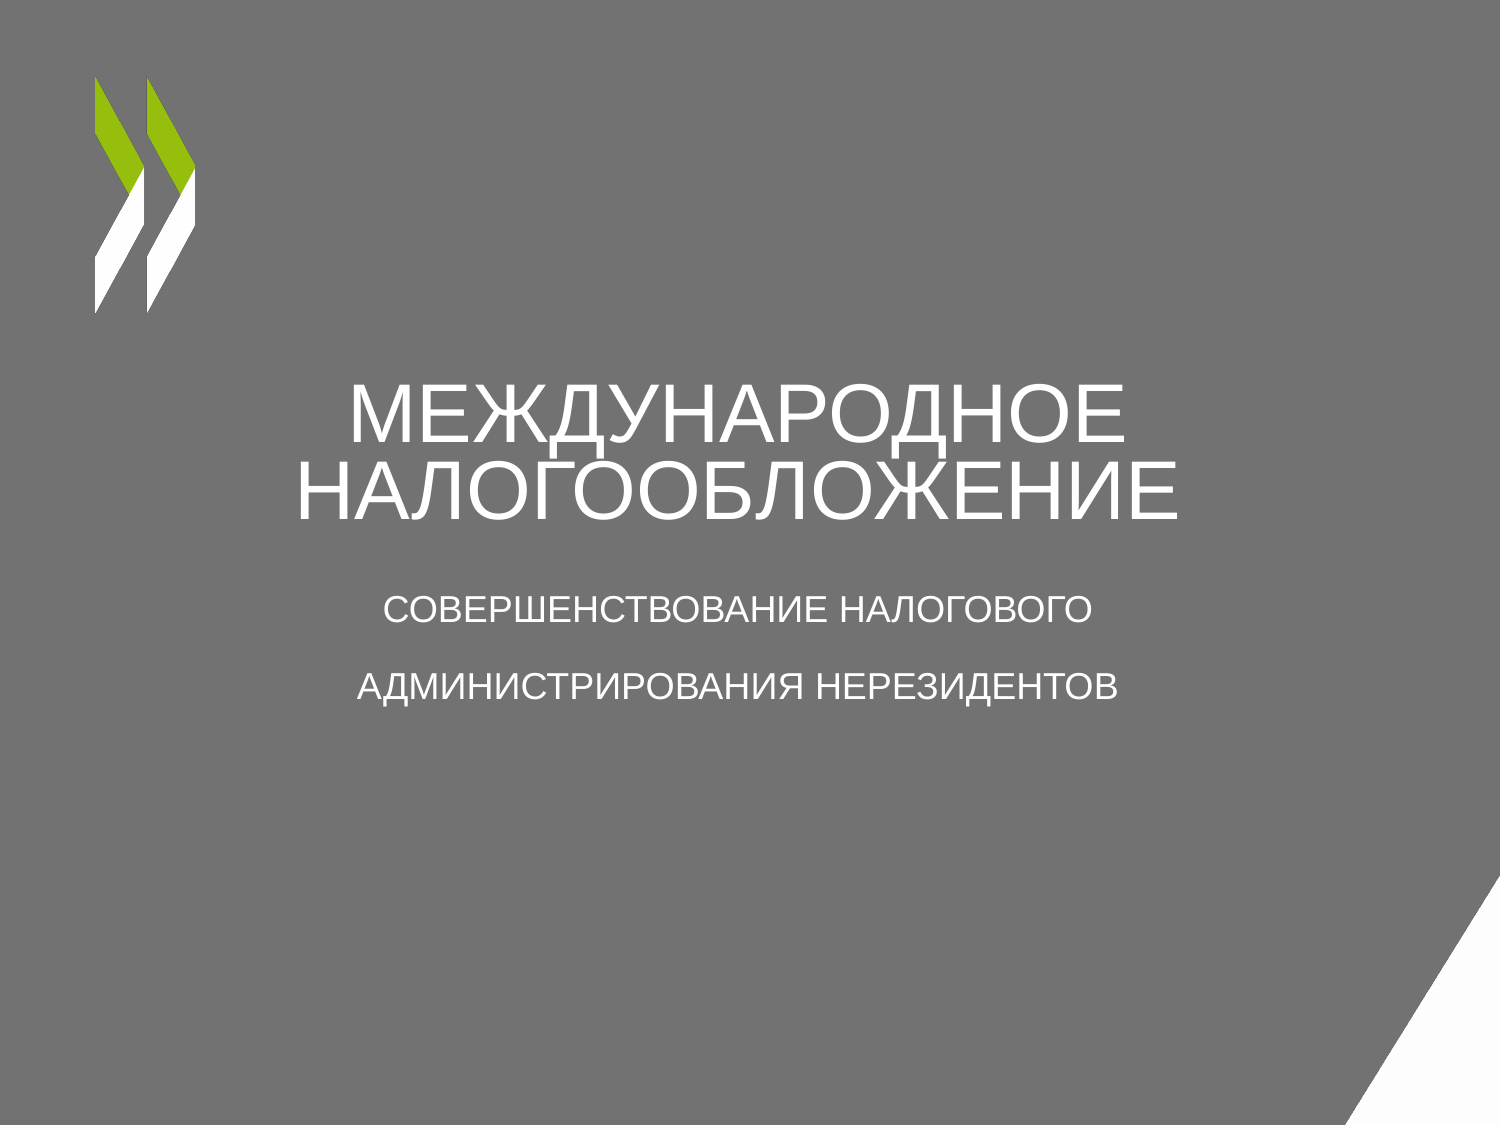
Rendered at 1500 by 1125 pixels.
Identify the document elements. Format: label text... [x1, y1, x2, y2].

text_box Международное налогообложение [194, 374, 1282, 544]
title Совершенствование налогового администрирования нерезидентов [194, 549, 1282, 711]
